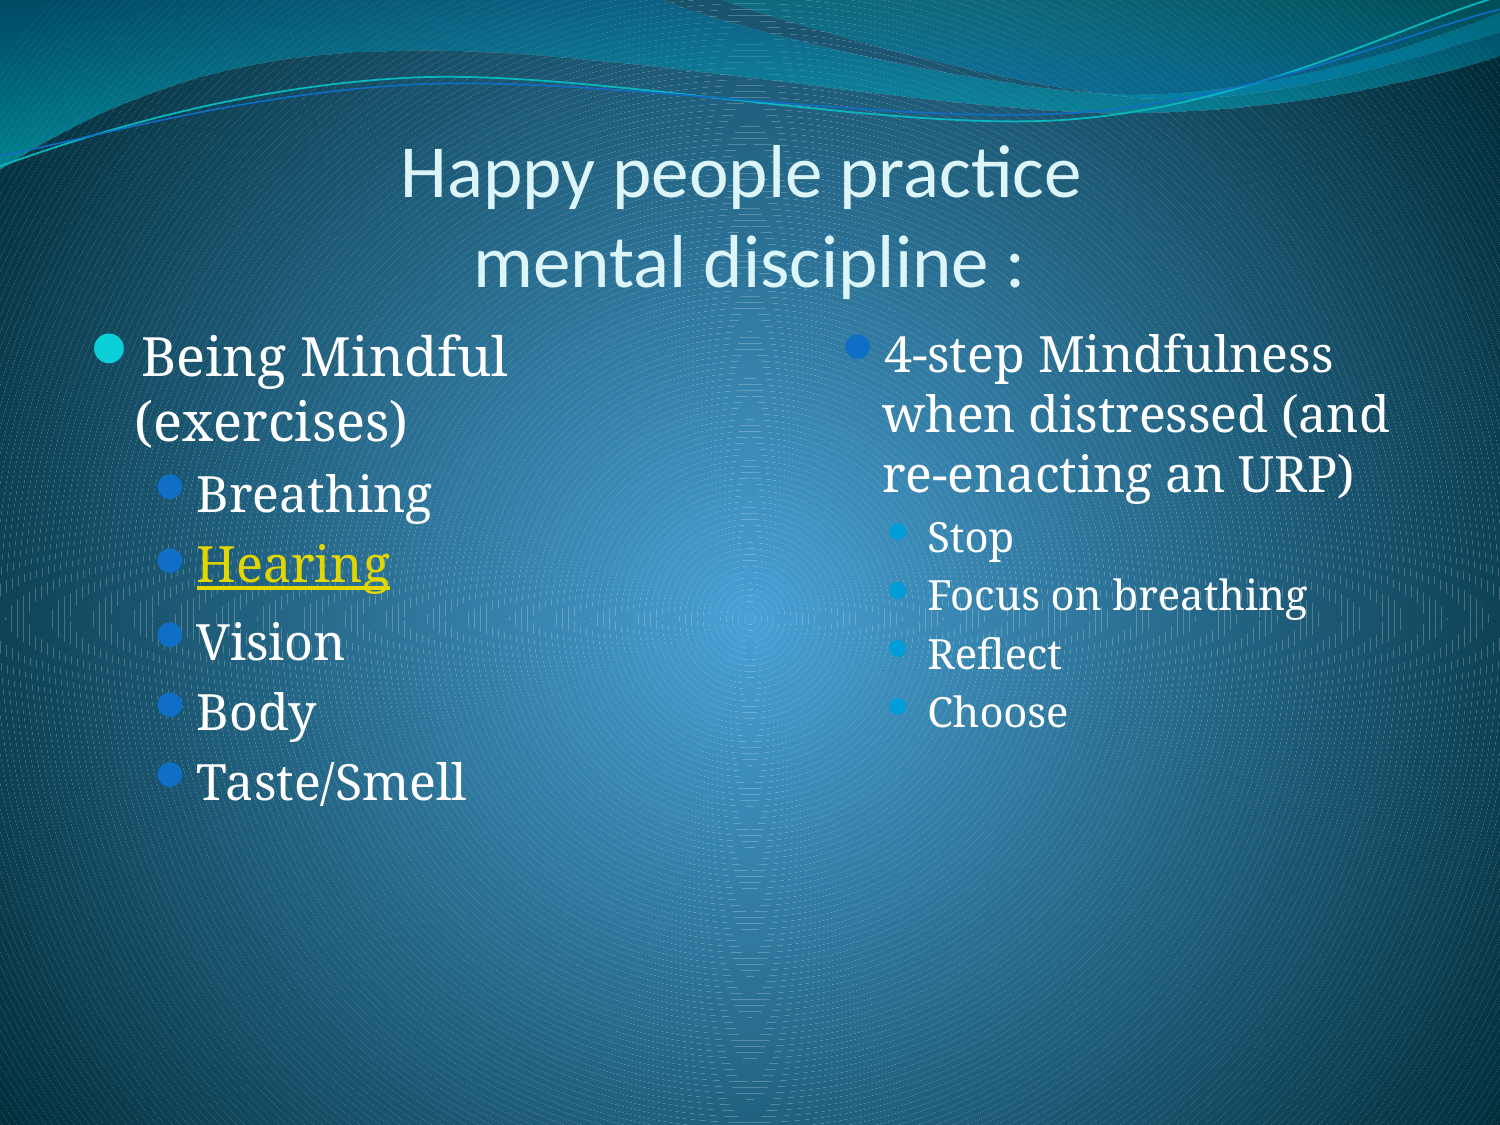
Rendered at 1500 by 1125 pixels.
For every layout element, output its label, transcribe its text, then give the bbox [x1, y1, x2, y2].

title Happy people practice mental discipline : [75, 115, 1425, 303]
list 4-step Mindfulness when distressed (and re-enacting an URP) Stop Focus on breathing Reflect Choose [762, 314, 1425, 1043]
list Being Mindful (exercises) Breathing Hearing Vision Body Taste/Smell [75, 314, 738, 1043]
